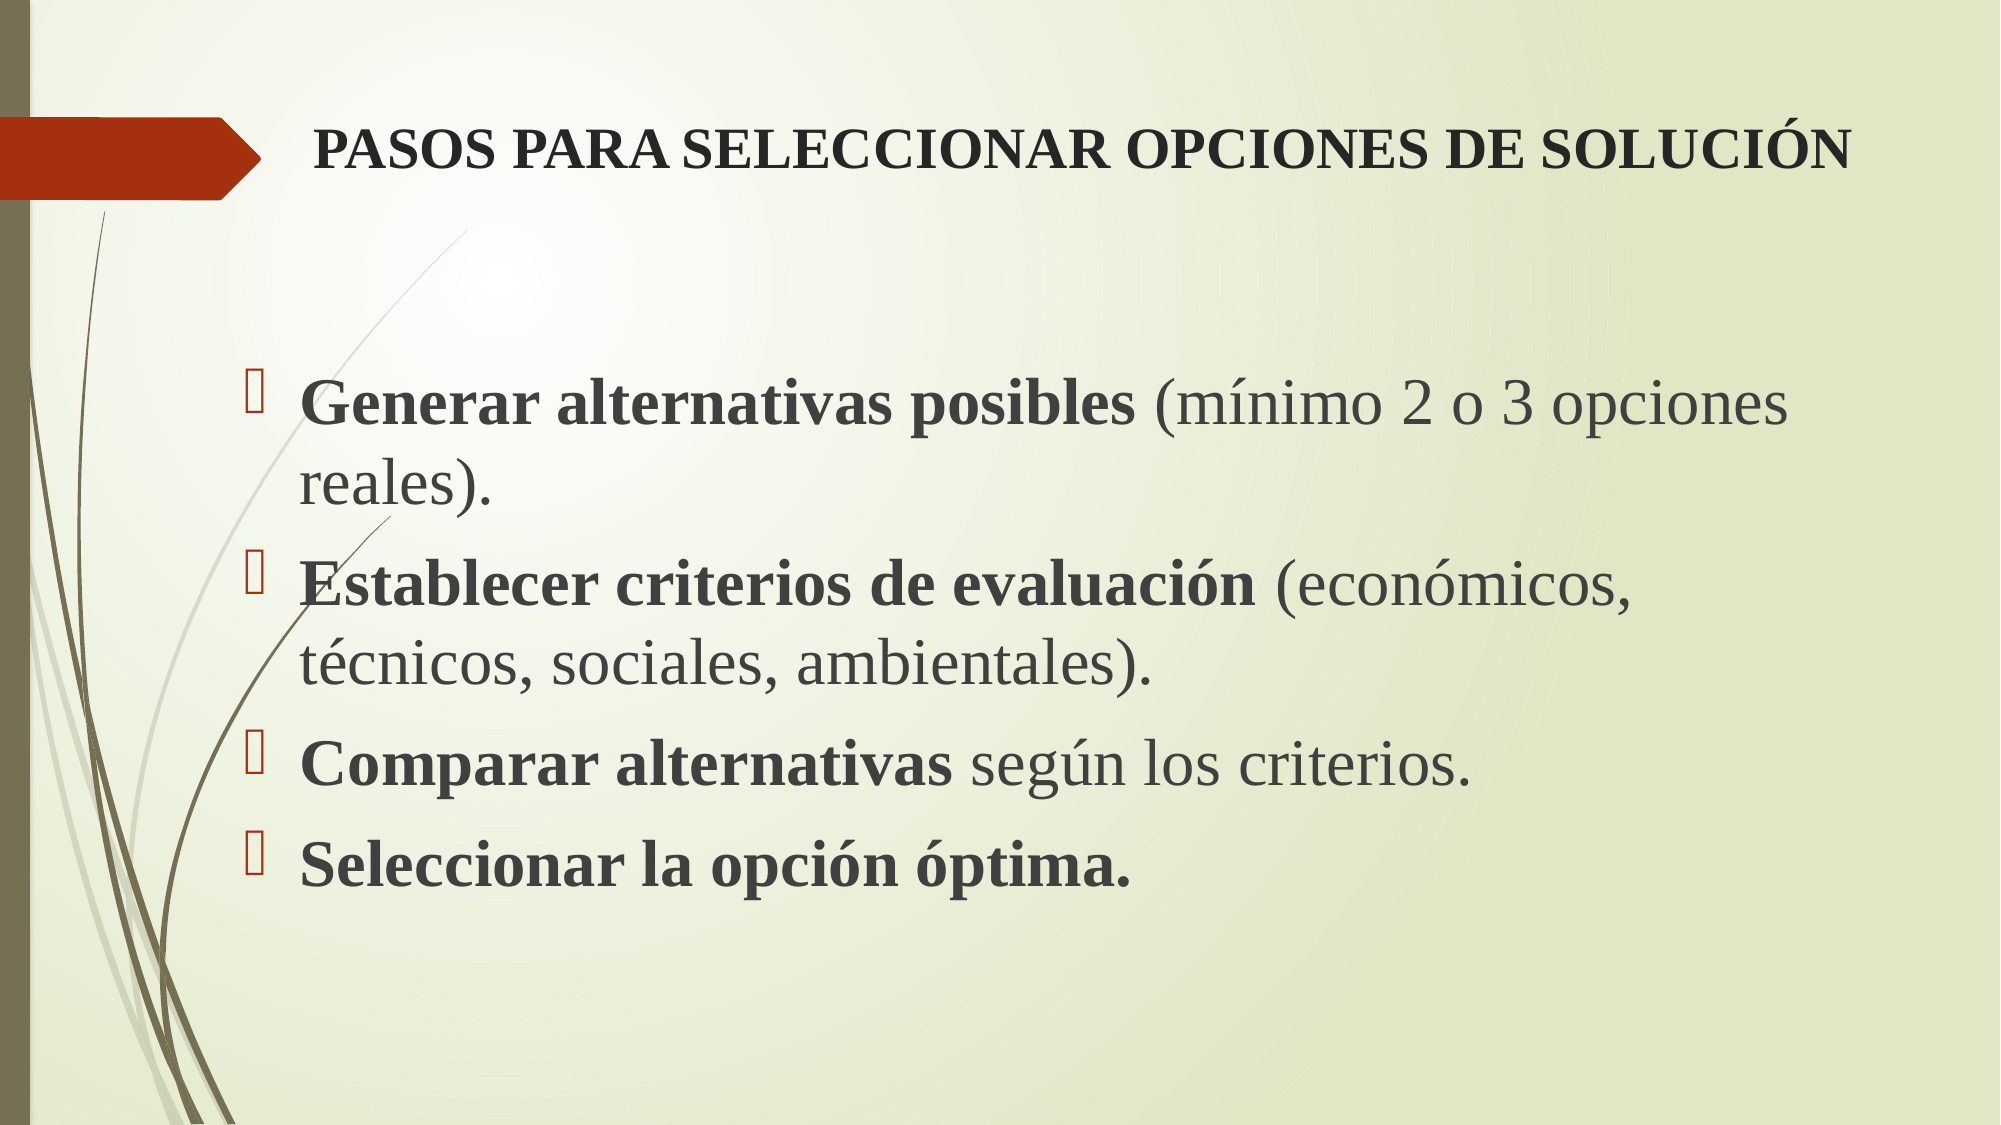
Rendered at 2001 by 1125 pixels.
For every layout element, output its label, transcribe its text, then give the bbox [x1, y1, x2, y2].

title PASOS PARA SELECCIONAR OPCIONES DE SOLUCIÓN [280, 102, 1888, 313]
list Generar alternativas posibles (mínimo 2 o 3 opciones reales). Establecer criterios de evaluación (económicos, técnicos, sociales, ambientales). Comparar alternativas según los criterios. Seleccionar la opción óptima. [228, 350, 1888, 942]
